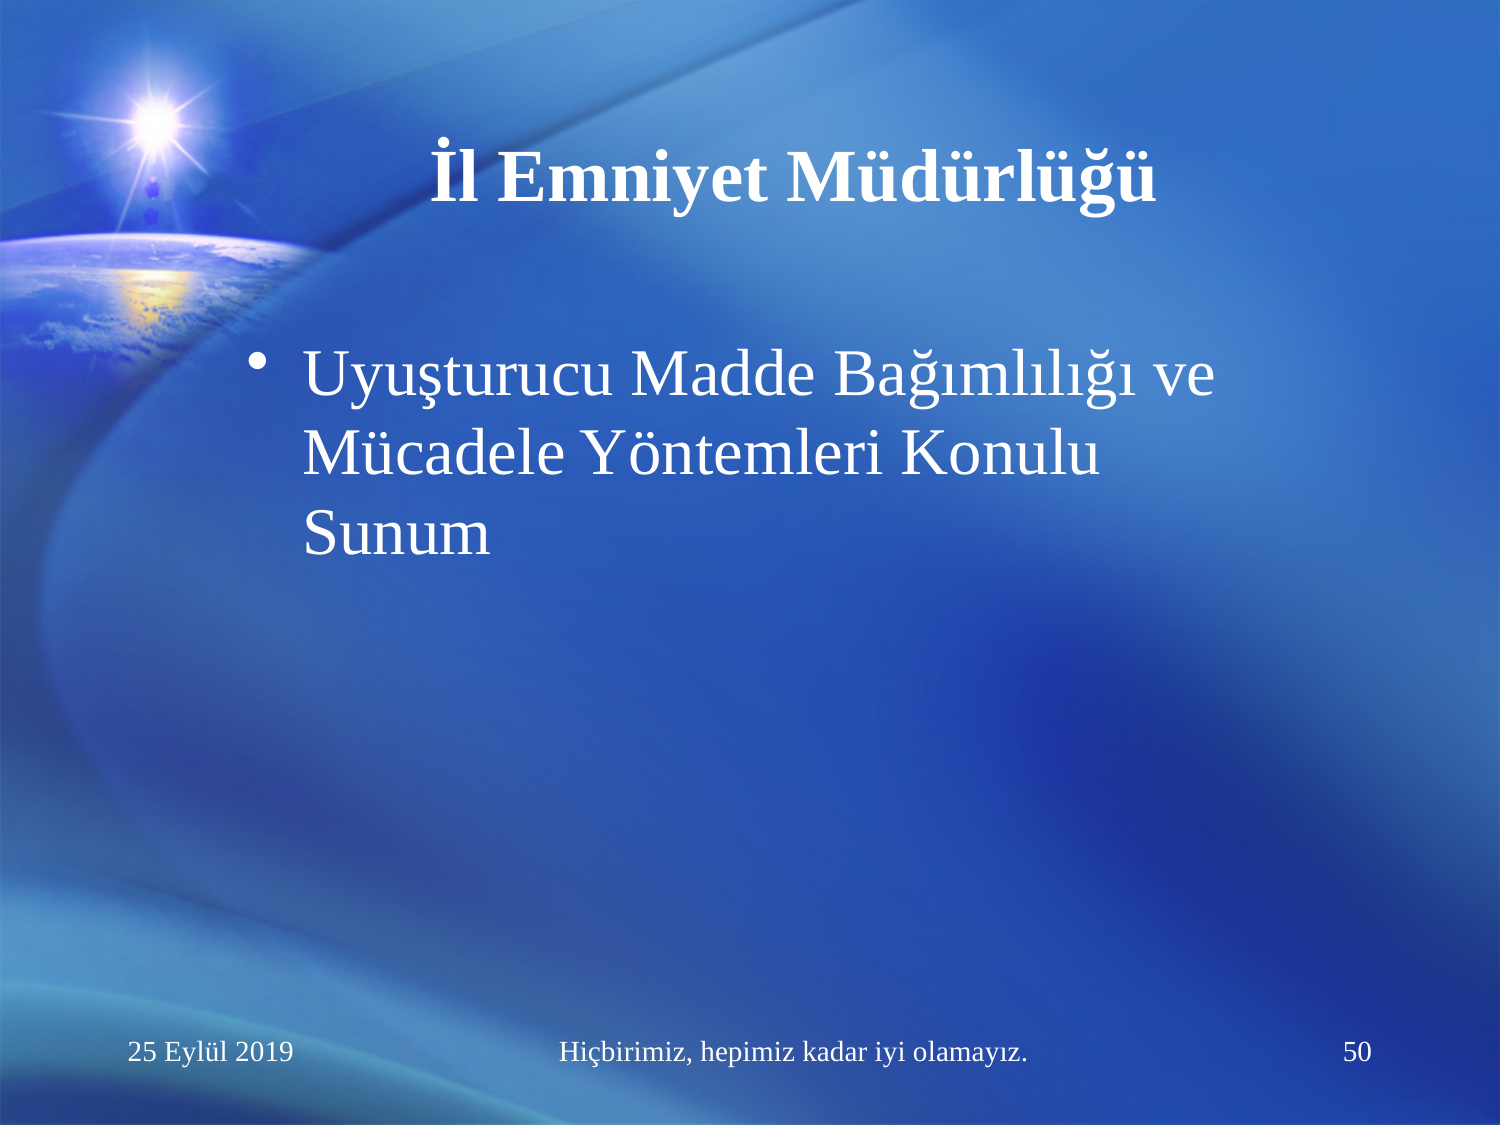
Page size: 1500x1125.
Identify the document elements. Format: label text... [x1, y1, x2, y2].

footer Hiçbirimiz, hepimiz kadar iyi olamayız. [512, 1024, 1074, 1101]
title İl Emniyet Müdürlüğü [274, 77, 1313, 266]
list Uyuşturucu Madde Bağımlılığı ve Mücadele Yöntemleri Konulu Sunum [230, 320, 1269, 1021]
slide_number 50 [1074, 1024, 1388, 1101]
slide_number 25 Eylül 2019 [112, 1024, 426, 1101]
picture [0, 0, 1500, 1125]
